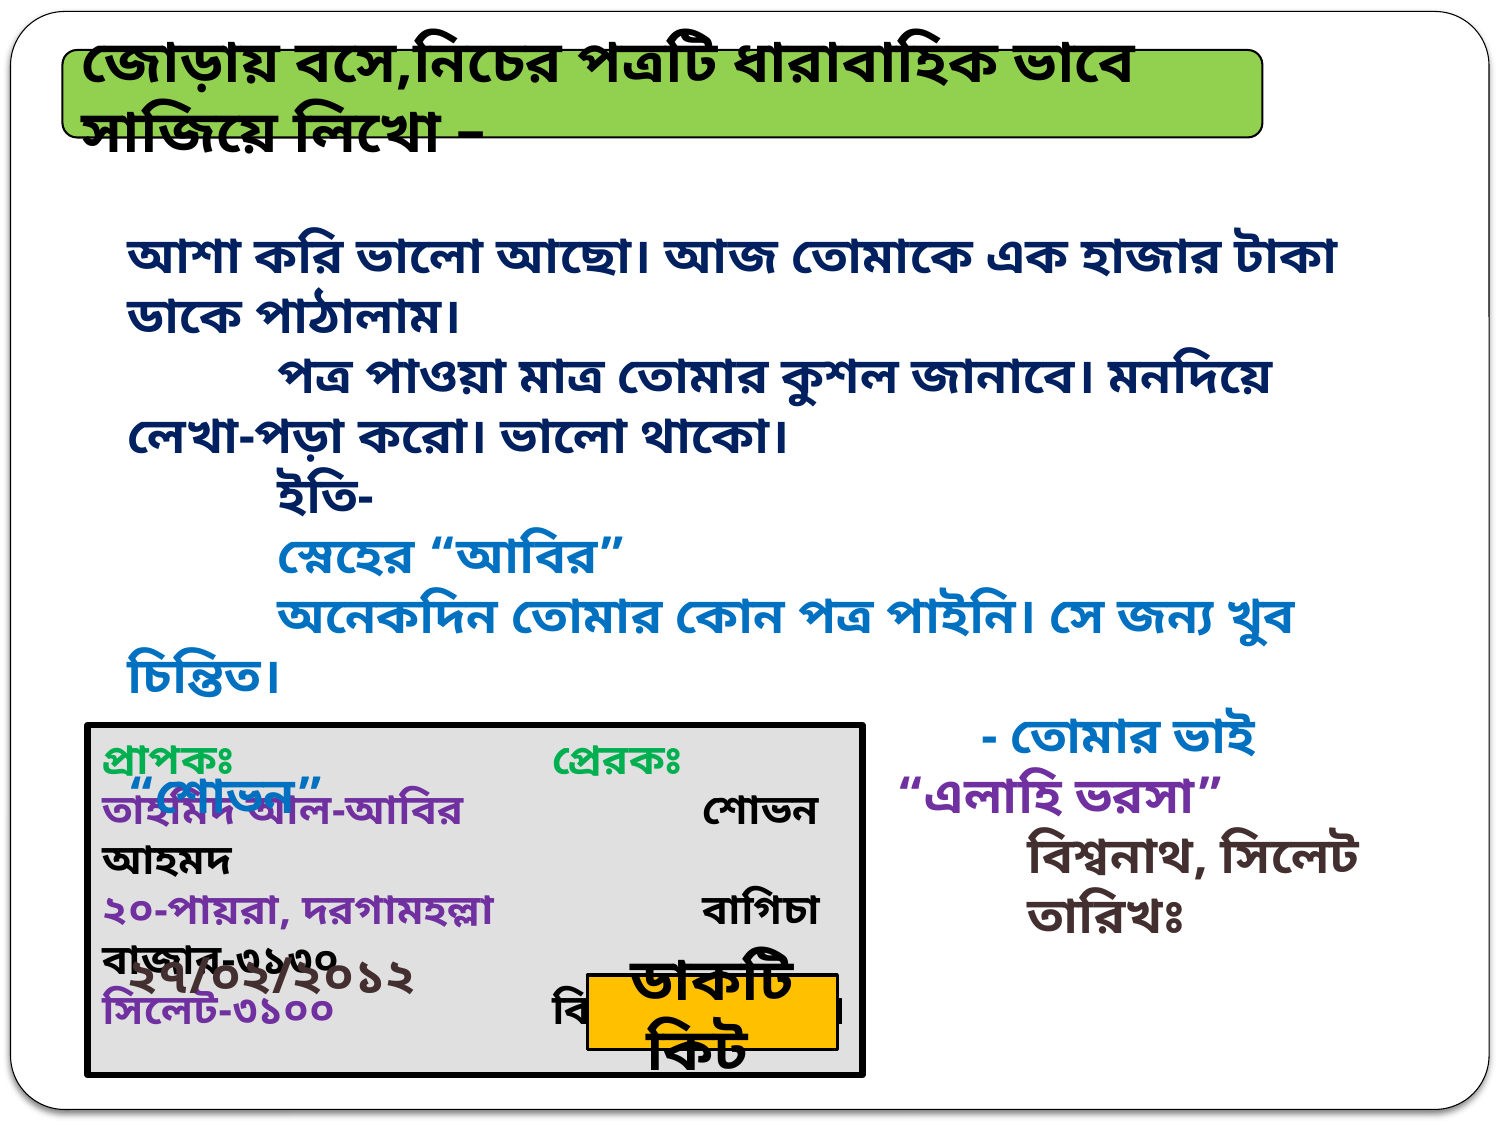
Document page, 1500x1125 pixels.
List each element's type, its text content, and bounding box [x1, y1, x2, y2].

text_box প্রাপকঃ প্রেরকঃ তাহমিদ আল-আবির শোভন আহমদ ২০-পায়রা, দরগামহল্লা বাগিচা বাজার-৩১৩০ সিলেট-৩১০০ বিশ্বনাথ, সিলেট। [86, 724, 863, 1076]
text_box আশা করি ভালো আছো। আজ তোমাকে এক হাজার টাকা ডাকে পাঠালাম। পত্র পাওয়া মাত্র তোমার কুশল জানাবে। মনদিয়ে লেখা-পড়া করো। ভালো থাকো। ইতি- স্নেহের “আবির” অনেকদিন তোমার কোন পত্র পাইনি। সে জন্য খুব চিন্তিত। - তোমার ভাই “শোভন” “এলাহি ভরসা” বিশ্বনাথ, সিলেট তারিখঃ ২৭/০২/২০১২ [112, 216, 1413, 1012]
text_box জোড়ায় বসে,নিচের পত্রটি ধারাবাহিক ভাবে সাজিয়ে লিখো – [61, 48, 1264, 139]
text_box ডাকটিকিট [586, 1012, 838, 1051]
